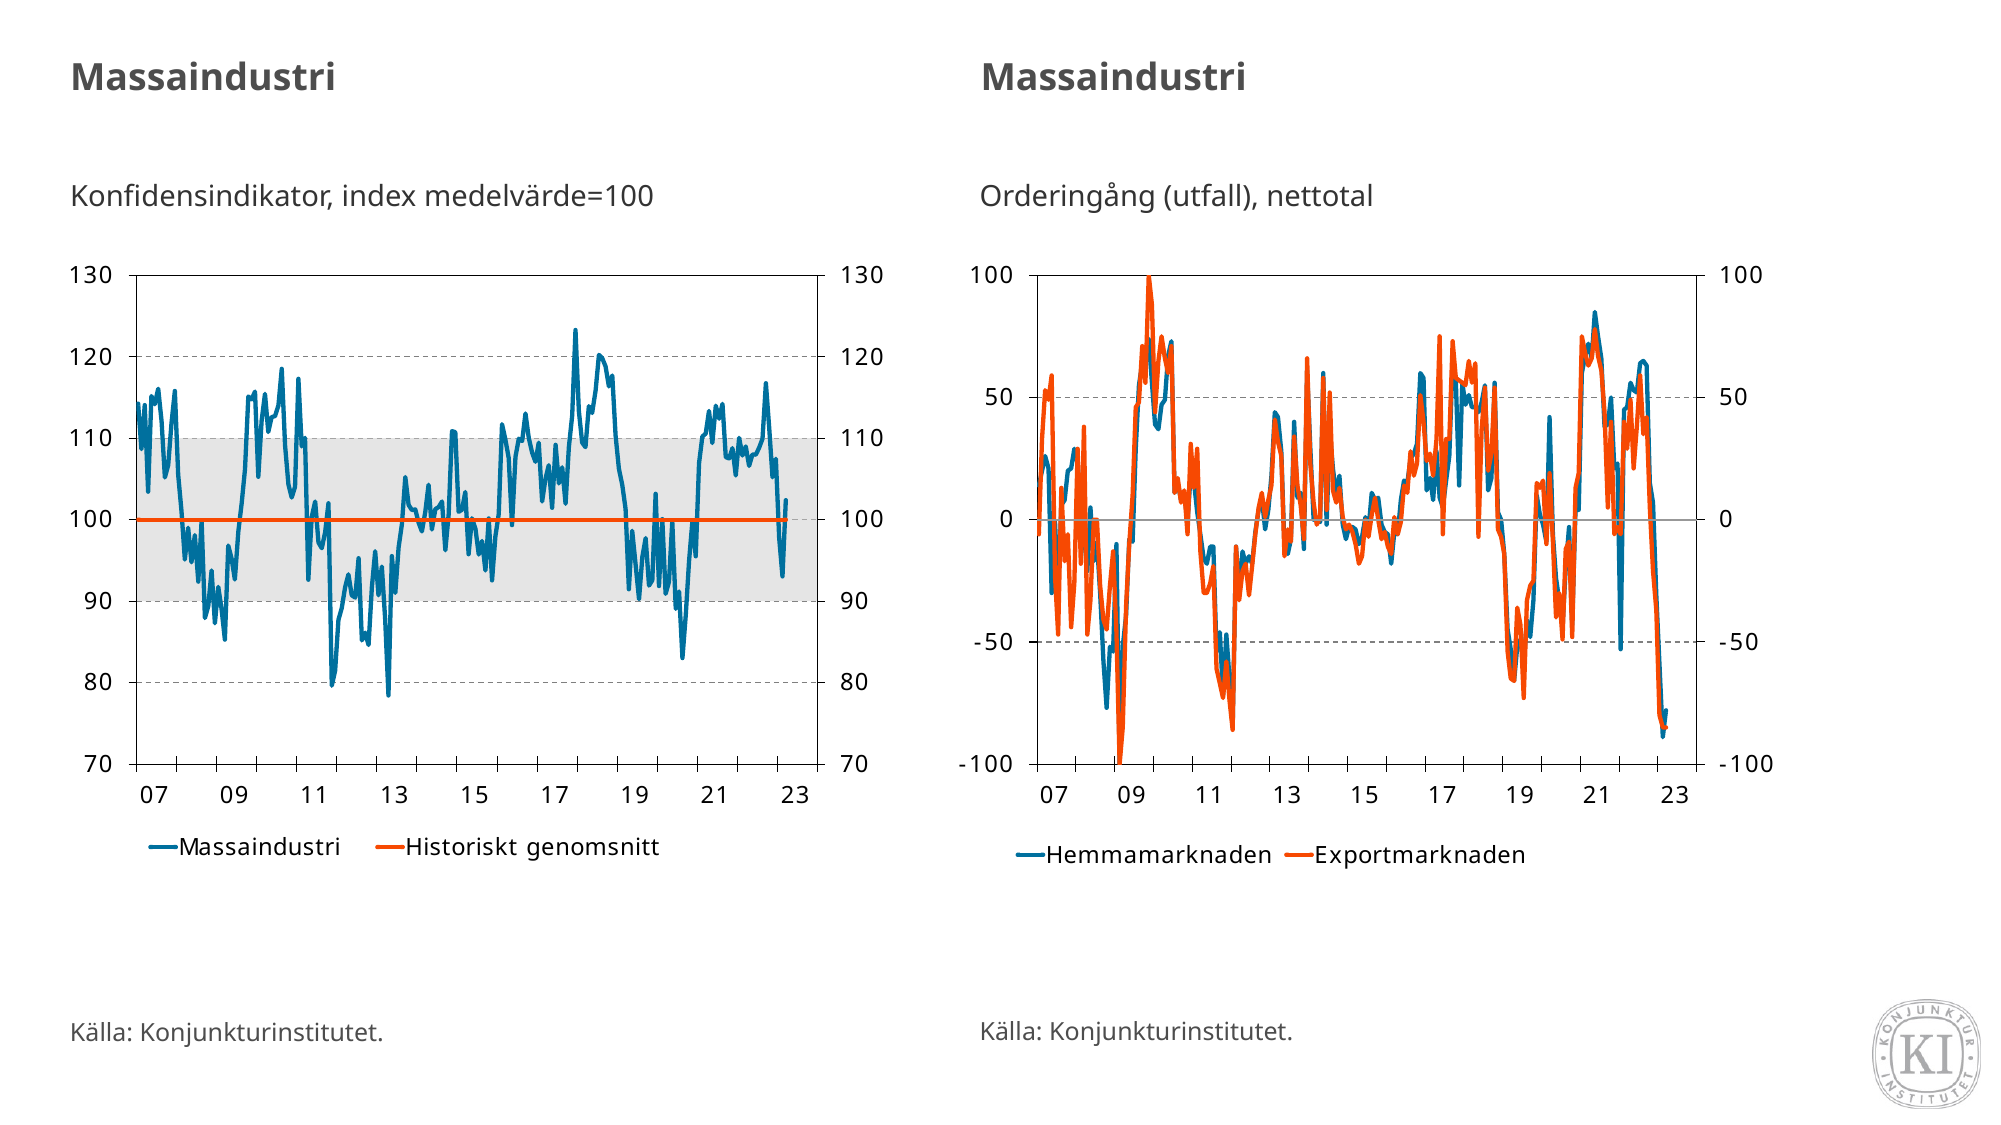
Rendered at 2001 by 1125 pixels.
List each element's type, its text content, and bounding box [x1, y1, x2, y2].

title Massaindustri [55, 45, 938, 128]
subtitle Källa: Konjunkturinstitutet. [55, 1008, 938, 1106]
list Källa: Konjunkturinstitutet. [964, 1008, 1848, 1106]
list Orderingång (utfall), nettotal [964, 137, 1848, 220]
picture [1872, 999, 1981, 1109]
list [51, 249, 939, 874]
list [941, 249, 1829, 874]
list Konfidensindikator, index medelvärde=100 [55, 137, 938, 220]
list Massaindustri [965, 45, 1849, 129]
